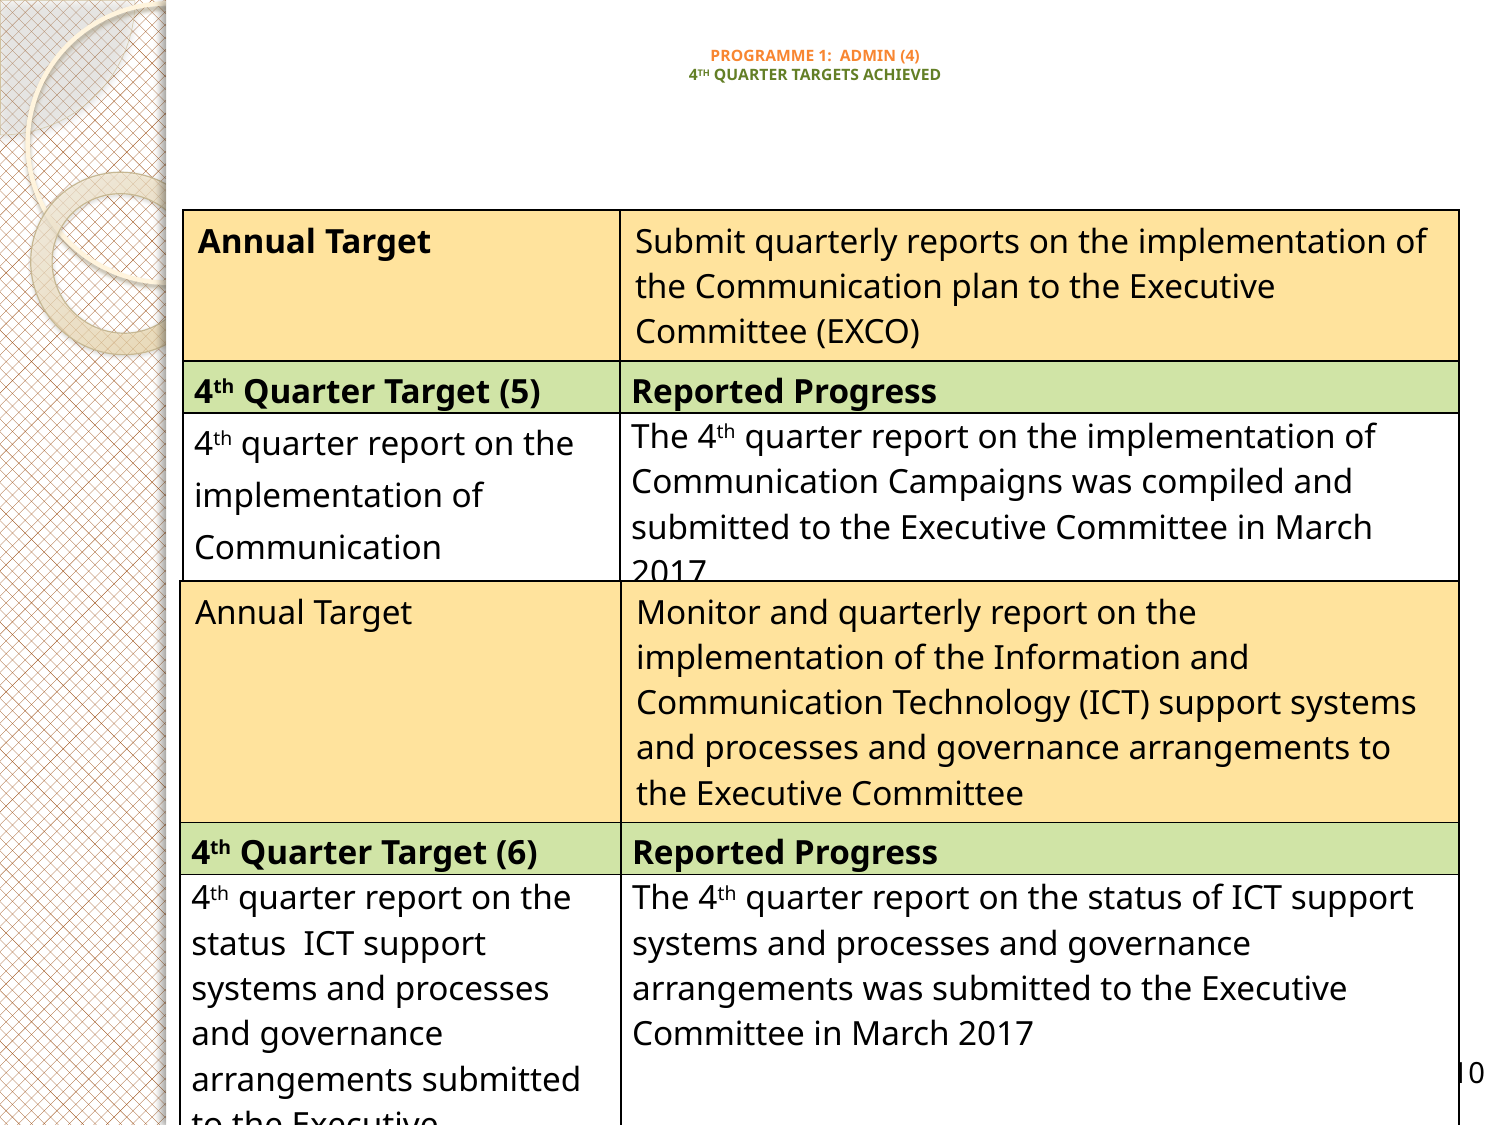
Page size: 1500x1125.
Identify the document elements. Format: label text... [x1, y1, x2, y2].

table_cell Reported Progress [622, 823, 1458, 874]
table_cell The 4th quarter report on the implementation of Communication Campaigns was compiled and submitted to the Executive Committee in March 2017 [621, 414, 1458, 580]
title PROGRAMME 1: ADMIN (4) 4TH QUARTER TARGETS ACHIEVED [206, 0, 1424, 130]
table_header Monitor and quarterly report on the implementation of the Information and Communication Technology (ICT) support systems and processes and governance arrangements to the Executive Committee [622, 582, 1458, 822]
table_cell 4th quarter report on the implementation of Communication Campaigns compiled and submitted to the Executive Committee [184, 414, 619, 580]
text_box 10 [1460, 1046, 1500, 1125]
table_cell 4th Quarter Target (6) [181, 823, 620, 874]
table_cell 4th quarter report on the status ICT support systems and processes and governance arrangements submitted to the Executive Committee [181, 875, 620, 1125]
table_header Annual Target [184, 211, 619, 360]
table_cell 4th Quarter Target (5) [184, 362, 619, 412]
table_cell Reported Progress [621, 362, 1458, 412]
table_header Annual Target [181, 582, 620, 822]
table_header Submit quarterly reports on the implementation of the Communication plan to the Executive Committee (EXCO) [621, 211, 1458, 360]
table_cell The 4th quarter report on the status of ICT support systems and processes and governance arrangements was submitted to the Executive Committee in March 2017 [622, 875, 1458, 1125]
